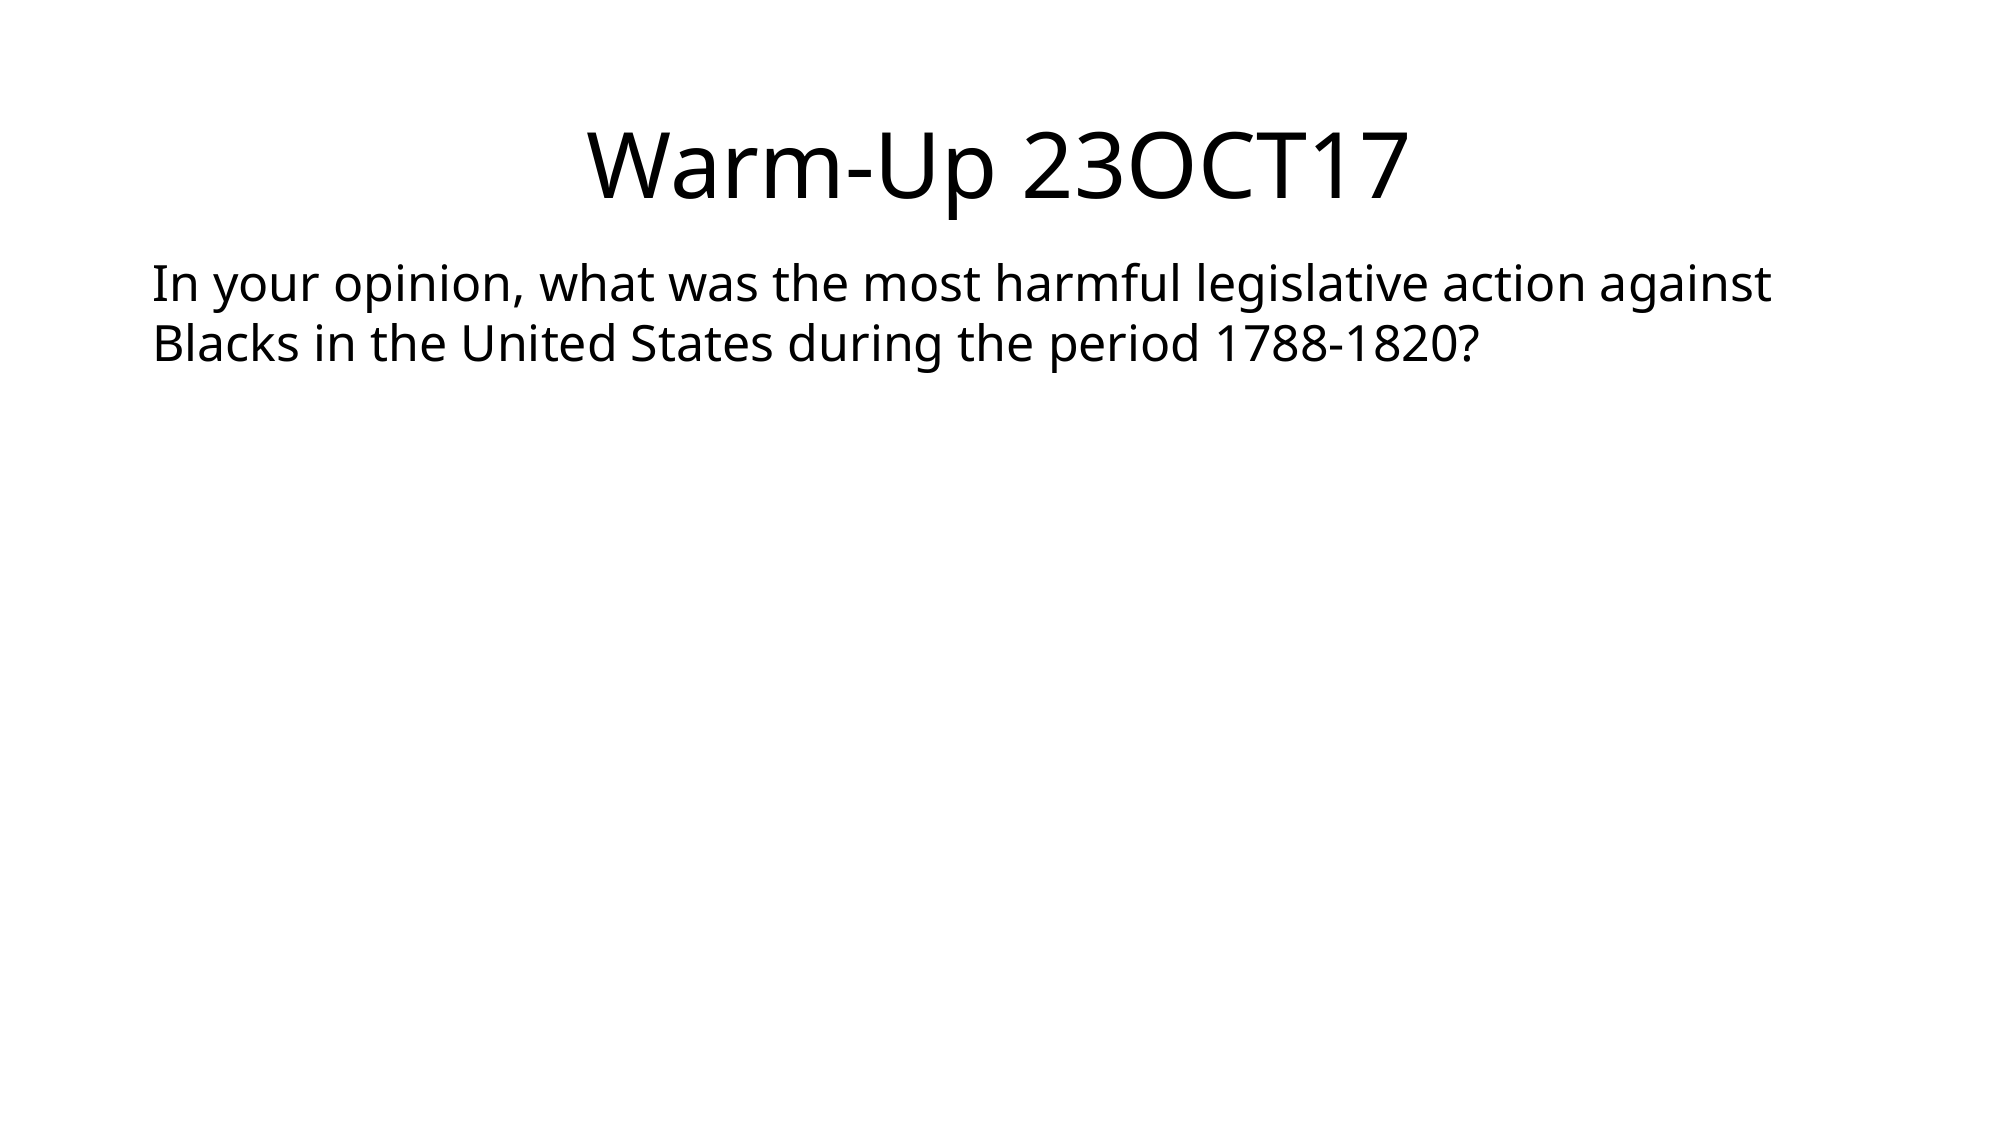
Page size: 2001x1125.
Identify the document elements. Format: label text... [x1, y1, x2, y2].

title Warm-Up 23OCT17 [137, 59, 1863, 244]
text_box In your opinion, what was the most harmful legislative action against Blacks in the United States during the period 1788-1820? [137, 244, 1934, 380]
